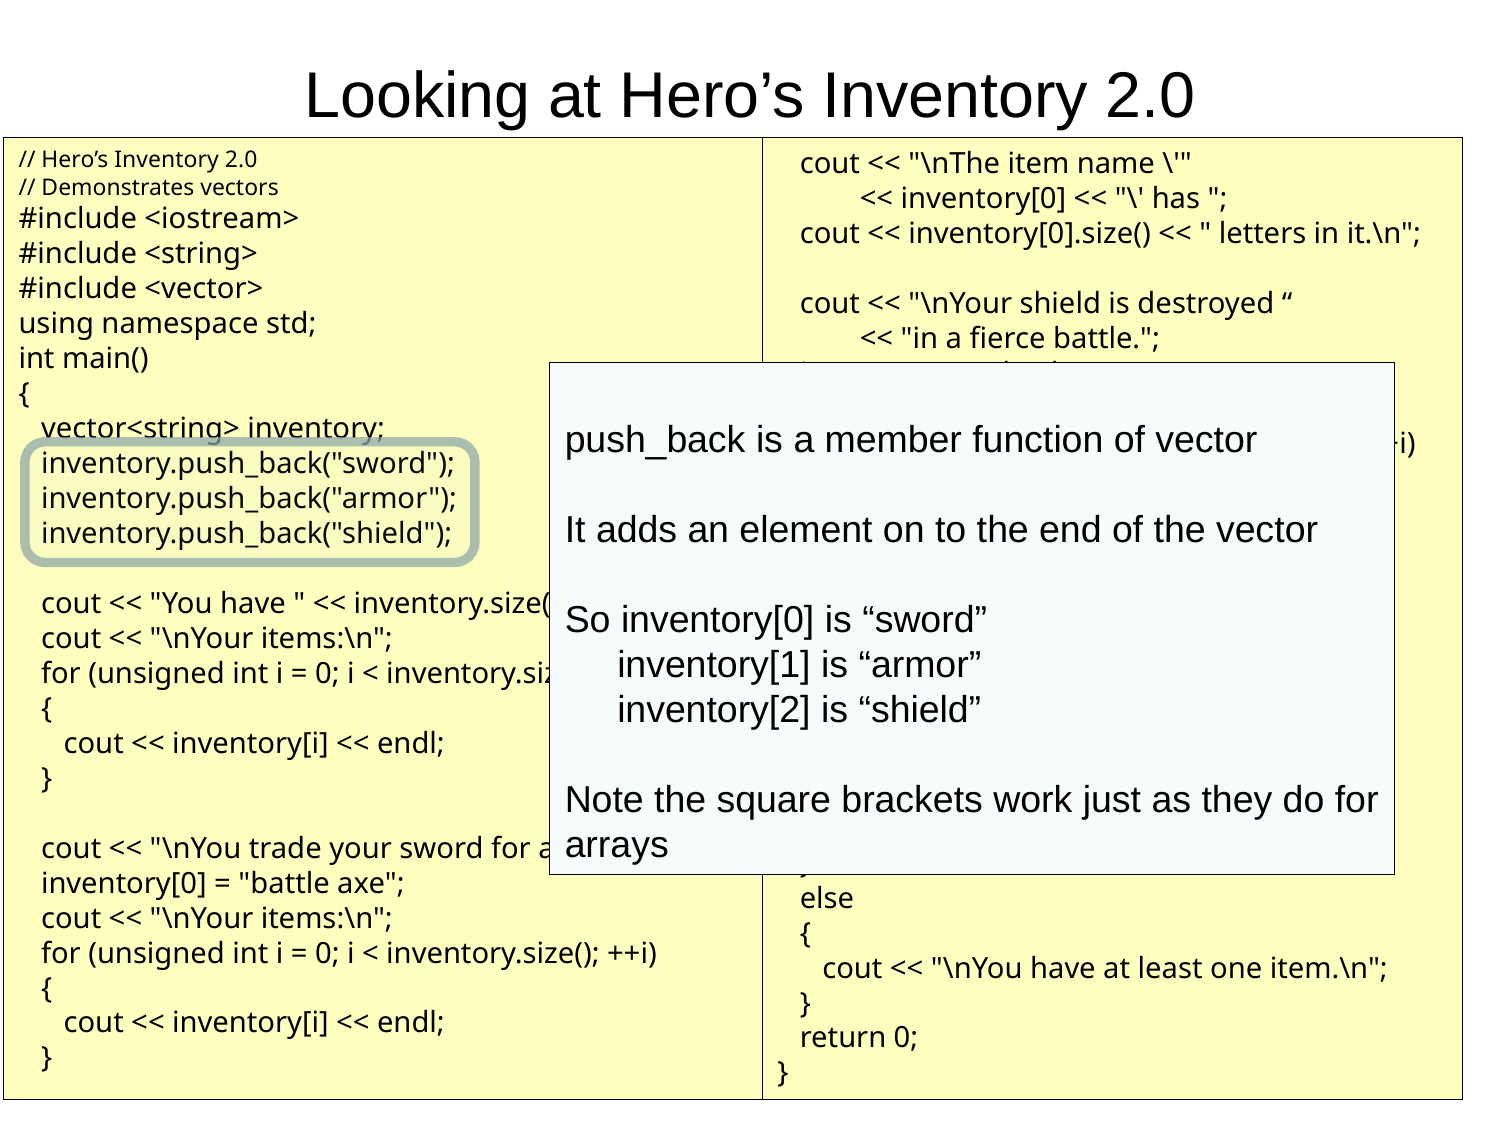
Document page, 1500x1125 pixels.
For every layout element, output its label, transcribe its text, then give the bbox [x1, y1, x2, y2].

text_box // Hero’s Inventory 2.0 // Demonstrates vectors #include <iostream> #include <string> #include <vector> using namespace std; int main() { vector<string> inventory; inventory.push_back("sword"); inventory.push_back("armor"); inventory.push_back("shield"); cout << "You have " << inventory.size() << " items.\n"; cout << "\nYour items:\n"; for (unsigned int i = 0; i < inventory.size(); ++i) { cout << inventory[i] << endl; } cout << "\nYou trade your sword for a battle axe."; inventory[0] = "battle axe"; cout << "\nYour items:\n"; for (unsigned int i = 0; i < inventory.size(); ++i) { cout << inventory[i] << endl; } [3, 137, 762, 1100]
text_box cout << "\nThe item name \'" << inventory[0] << "\' has "; cout << inventory[0].size() << " letters in it.\n"; cout << "\nYour shield is destroyed “ << "in a fierce battle."; inventory.pop_back(); cout << "\nYour items:\n"; for (unsigned int i = 0; i < inventory.size(); ++i) { cout << inventory[i] << endl; } cout << "\nYou were robbed of all of your “; cout << "possessions by a thief."; inventory.clear(); if (inventory.empty()) { cout << "\nYou have nothing.\n"; } else { cout << "\nYou have at least one item.\n"; } return 0; } [762, 137, 1463, 1100]
title Looking at Hero’s Inventory 2.0 [75, 45, 1425, 137]
text_box [22, 439, 478, 565]
text_box push_back is a member function of vector It adds an element on to the end of the vector So inventory[0] is “sword” inventory[1] is “armor” inventory[2] is “shield” Note the square brackets work just as they do for arrays [549, 362, 1395, 875]
